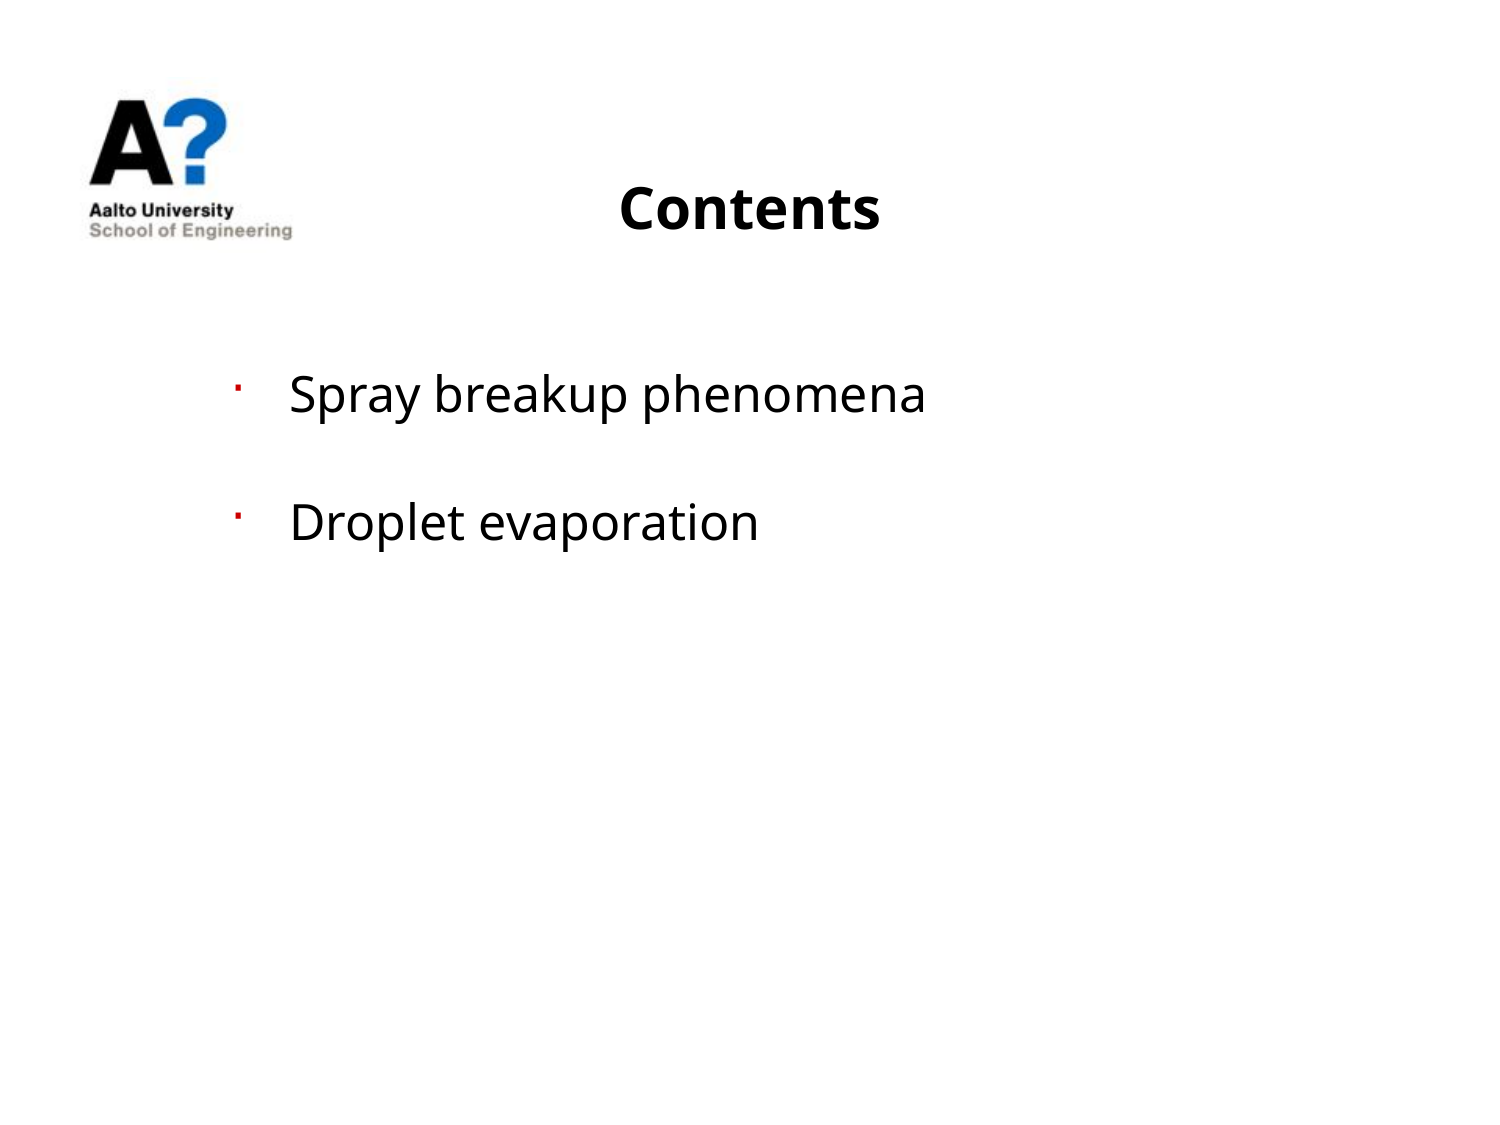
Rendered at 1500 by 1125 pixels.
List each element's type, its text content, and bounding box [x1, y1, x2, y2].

title Contents [75, 149, 1425, 263]
list Spray breakup phenomena Droplet evaporation [214, 361, 1428, 933]
picture [0, 0, 351, 275]
